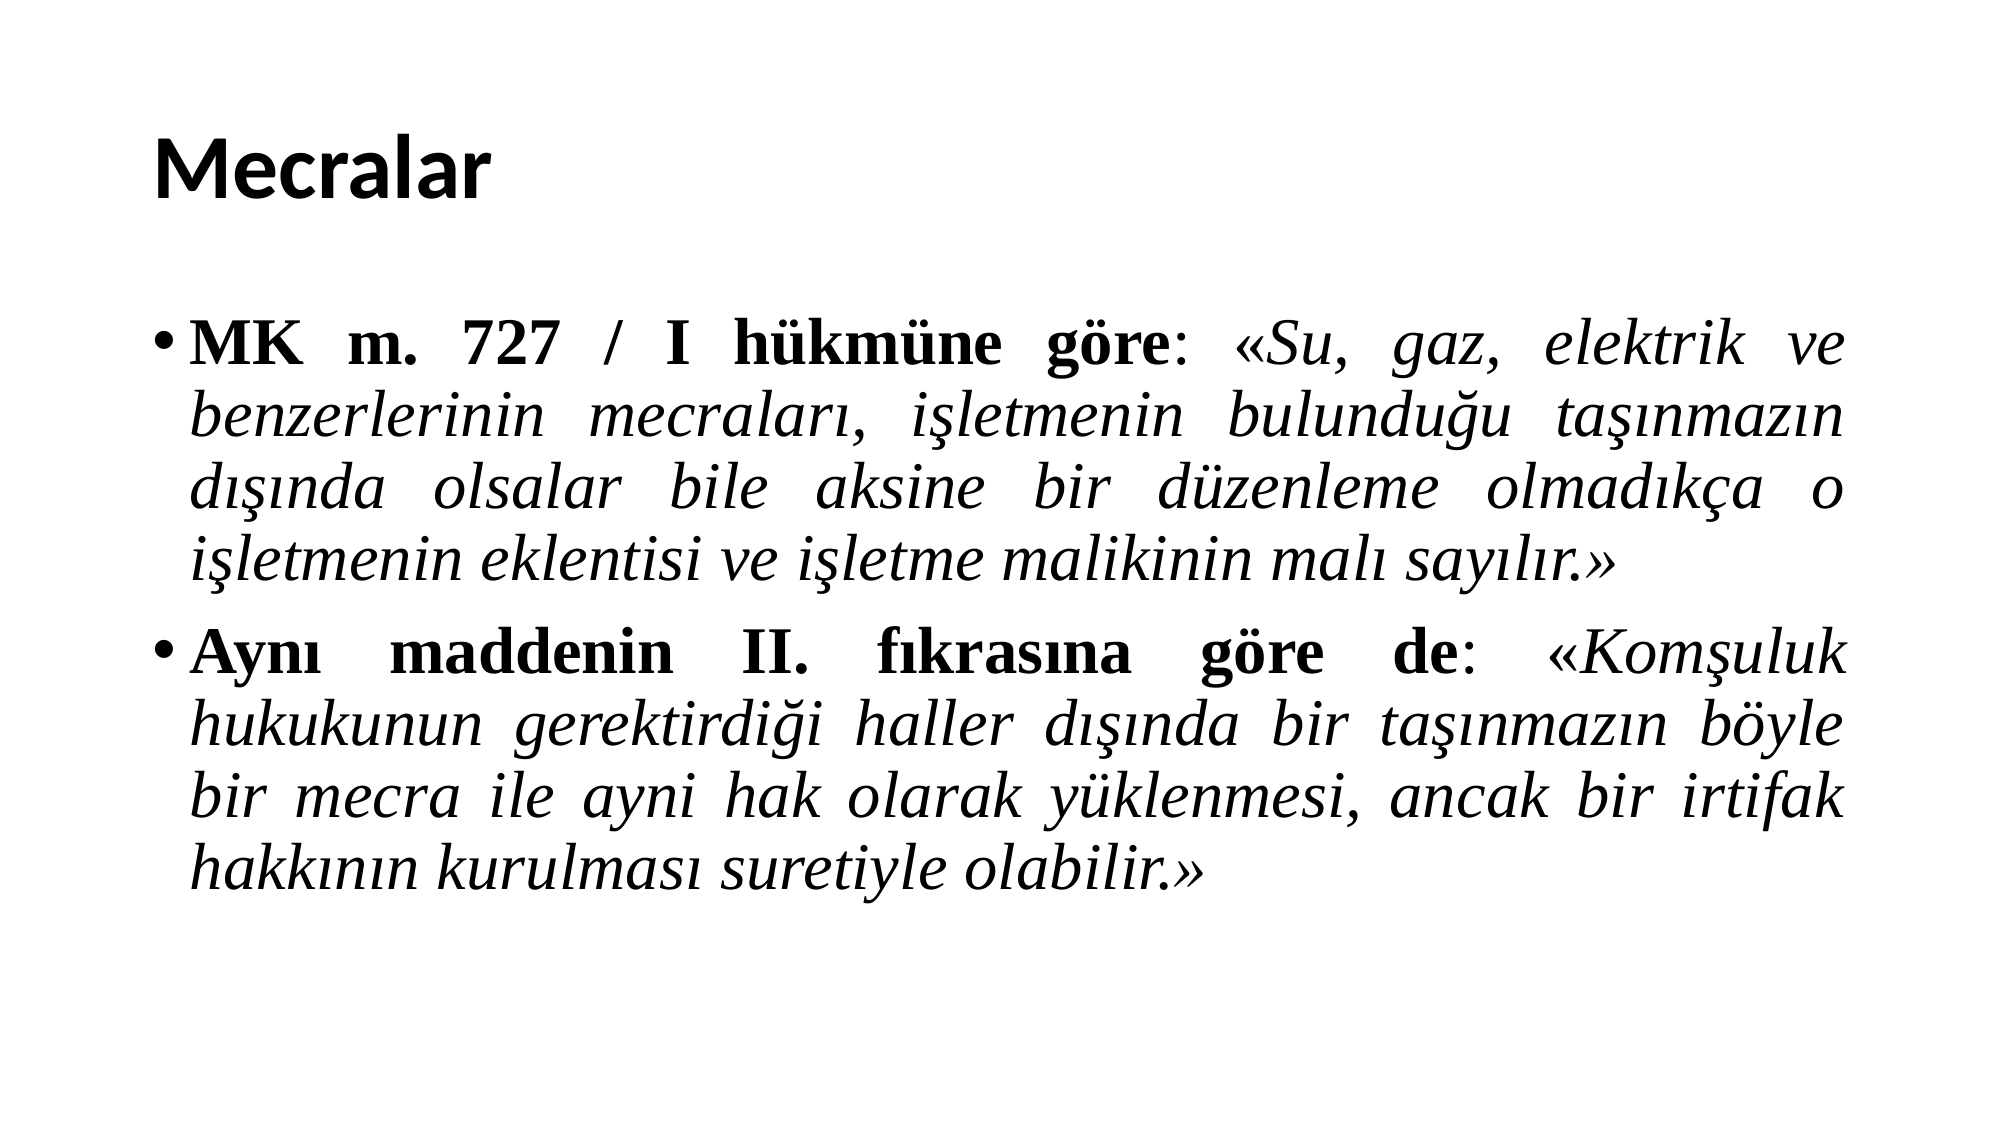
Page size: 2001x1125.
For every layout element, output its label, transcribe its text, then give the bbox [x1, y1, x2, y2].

title Mecralar [137, 59, 1863, 278]
list MK m. 727 / I hükmüne göre: «Su, gaz, elektrik ve benzerlerinin mecraları, işletmenin bulunduğu taşınmazın dışında olsalar bile aksine bir düzenleme olmadıkça o işletmenin eklentisi ve işletme malikinin malı sayılır.» Aynı maddenin II. fıkrasına göre de: «Komşuluk hukukunun gerektirdiği haller dışında bir taşınmazın böyle bir mecra ile ayni hak olarak yüklenmesi, ancak bir irtifak hakkının kurulması suretiyle olabilir.» [137, 299, 1863, 1014]
